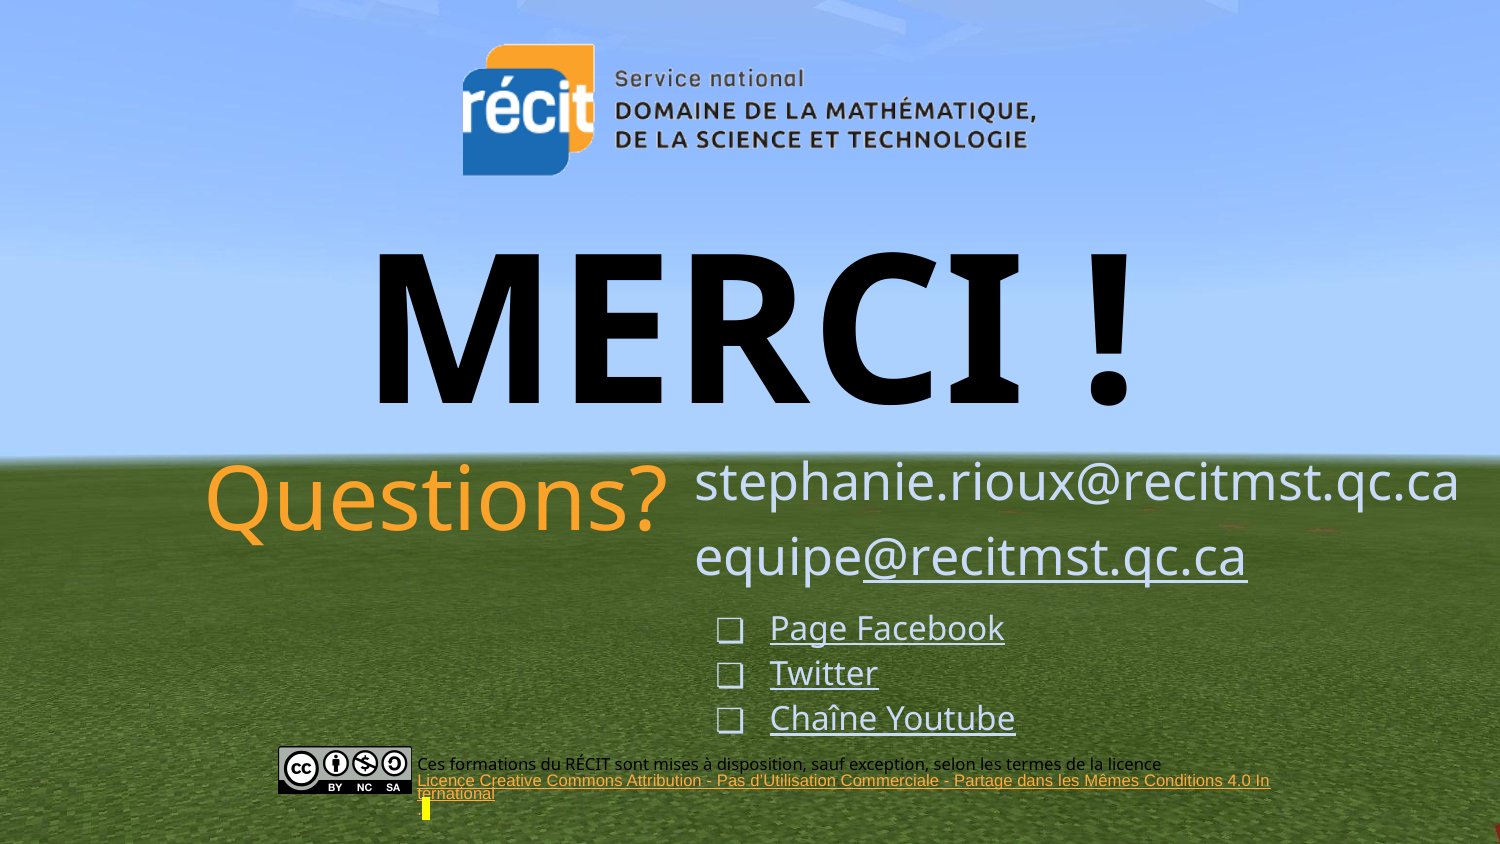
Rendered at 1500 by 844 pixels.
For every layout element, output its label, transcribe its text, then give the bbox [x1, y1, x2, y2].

title MERCI ! [289, 262, 1211, 378]
picture [0, 0, 1500, 844]
text_box Ces formations du RÉCIT sont mises à disposition, sauf exception, selon les termes de la licence Licence Creative Commons Attribution - Pas d’Utilisation Commerciale - Partage dans les Mêmes Conditions 4.0 International. [402, 742, 1287, 803]
text_box stephanie.rioux@recitmst.qc.ca equipe@recitmst.qc.ca Page Facebook Twitter Chaîne Youtube [679, 433, 1500, 732]
text_box Questions? [188, 430, 733, 560]
